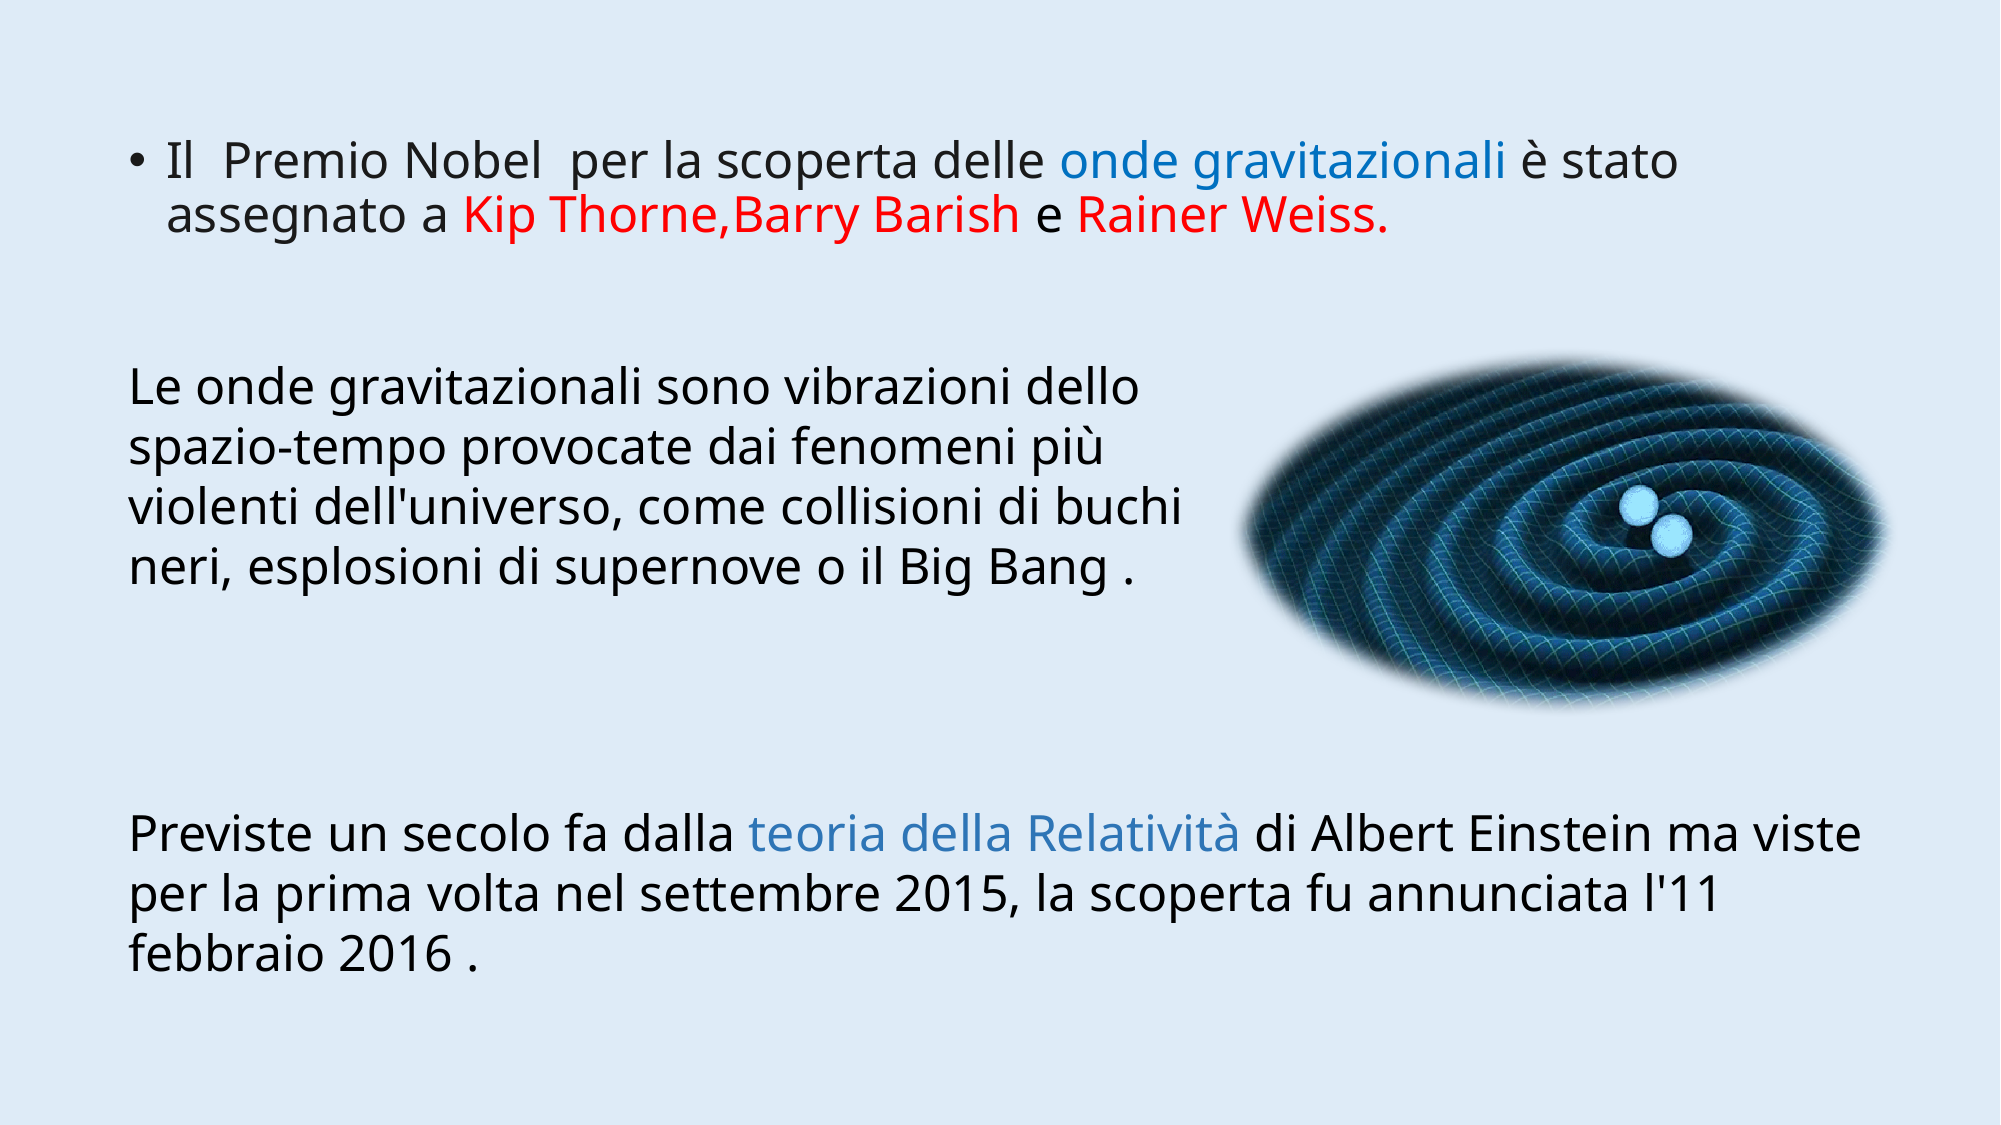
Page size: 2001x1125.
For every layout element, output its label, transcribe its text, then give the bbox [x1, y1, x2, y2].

text_box Previste un secolo fa dalla teoria della Relatività di Albert Einstein ma viste per la prima volta nel settembre 2015, la scoperta fu annunciata l'11 febbraio 2016 . [113, 793, 1901, 989]
text_box Le onde gravitazionali sono vibrazioni dello spazio-tempo provocate dai fenomeni più violenti dell'universo, come collisioni di buchi neri, esplosioni di supernove o il Big Bang . [113, 347, 1226, 602]
picture [1226, 346, 1901, 718]
list Il Premio Nobel per la scoperta delle onde gravitazionali è stato assegnato a Kip Thorne,Barry Barish e Rainer Weiss. [113, 0, 1876, 298]
